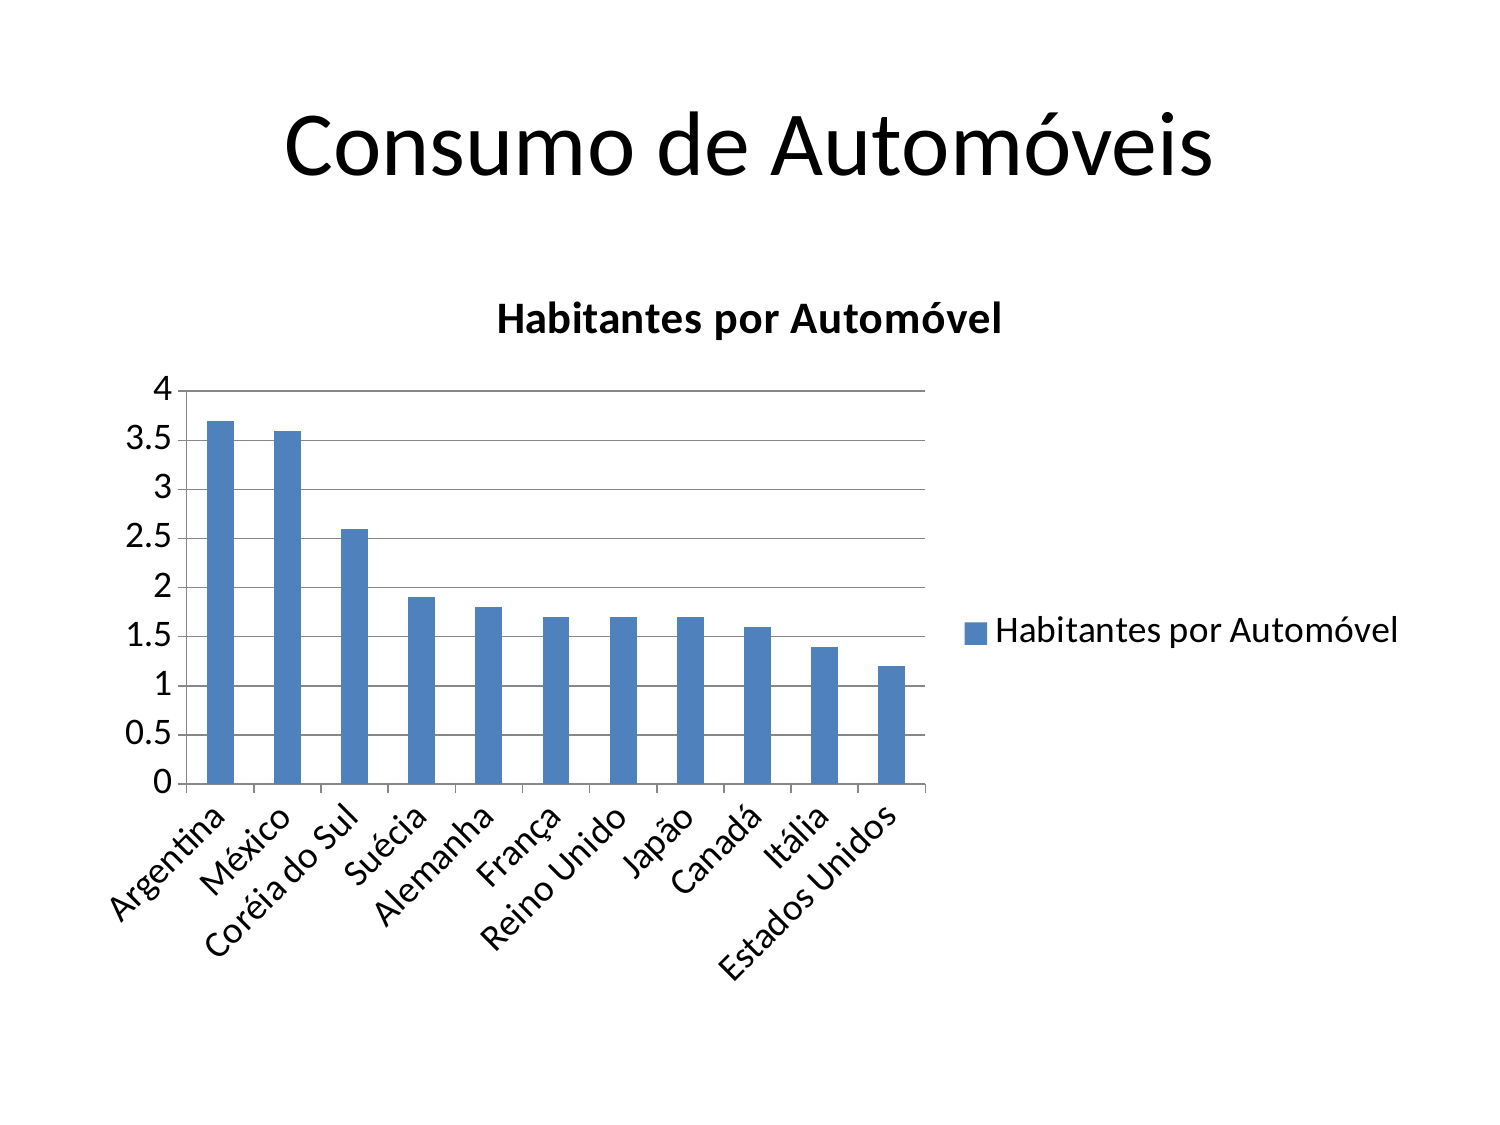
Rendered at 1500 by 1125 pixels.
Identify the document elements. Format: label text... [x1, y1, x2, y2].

chart [74, 262, 1426, 1006]
title Consumo de Automóveis [75, 45, 1425, 233]
